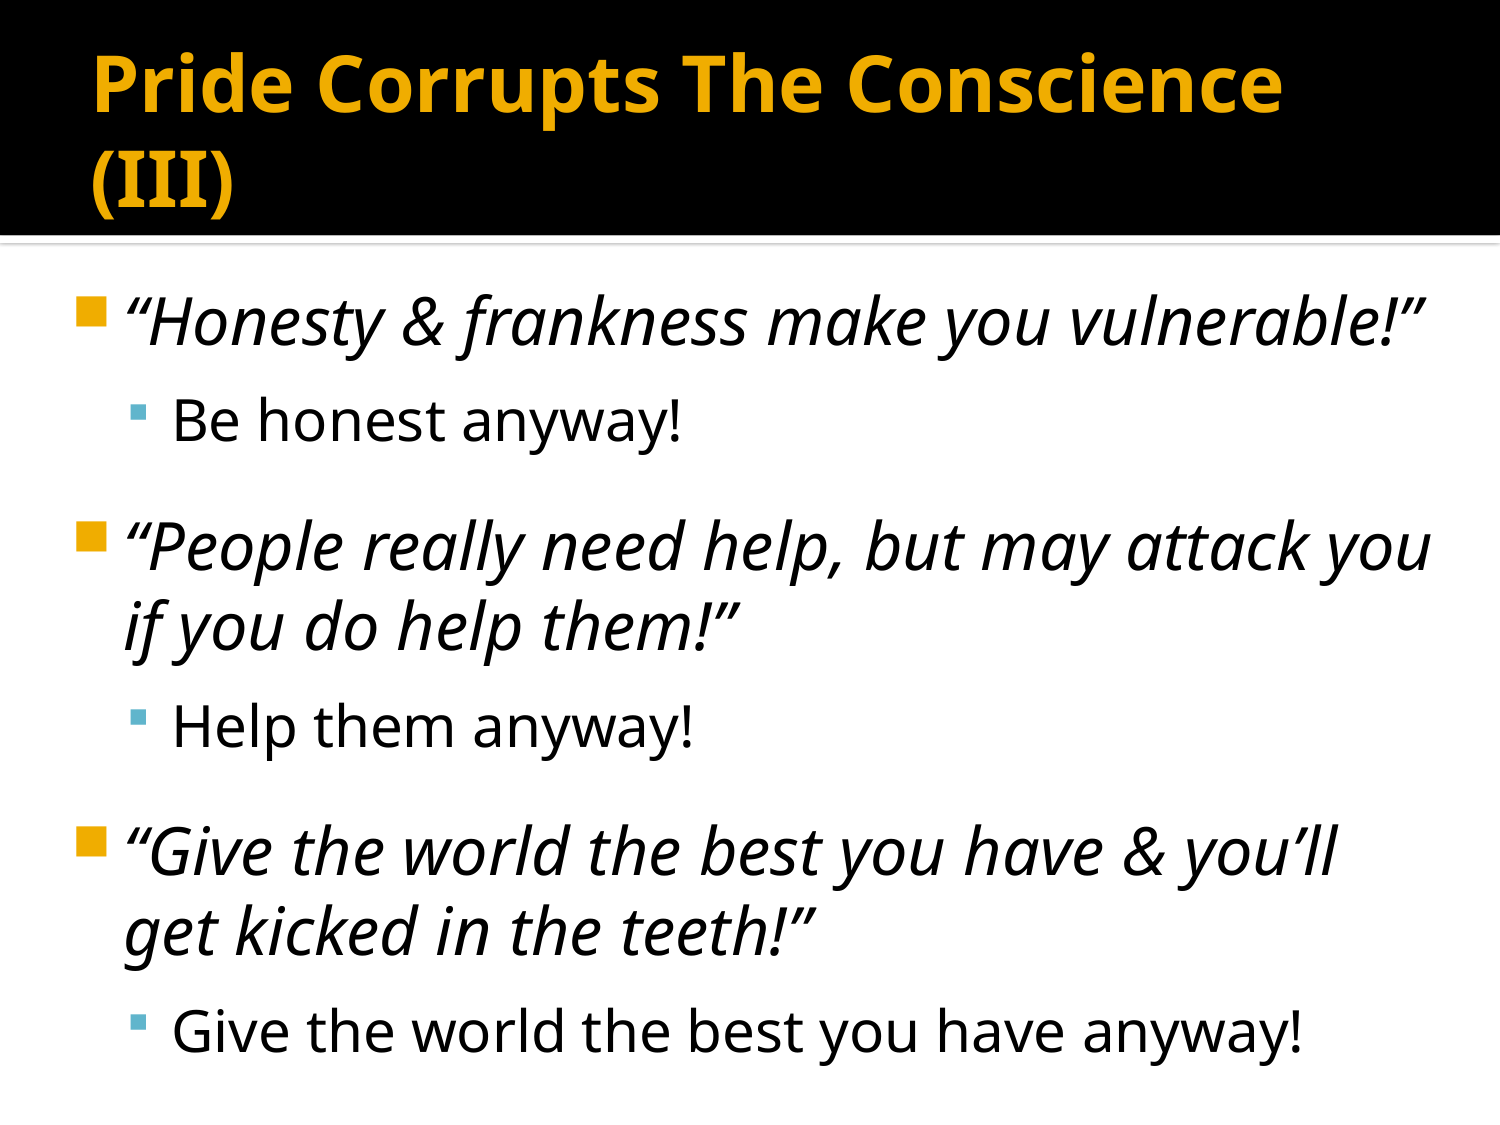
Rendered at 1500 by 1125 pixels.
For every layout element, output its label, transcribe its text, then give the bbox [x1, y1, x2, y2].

title Pride Corrupts The Conscience (III) [75, 25, 1425, 231]
list “Honesty & frankness make you vulnerable!” Be honest anyway! “People really need help, but may attack you if you do help them!” Help them anyway! “Give the world the best you have & you’ll get kicked in the teeth!” Give the world the best you have anyway! [42, 263, 1459, 1101]
